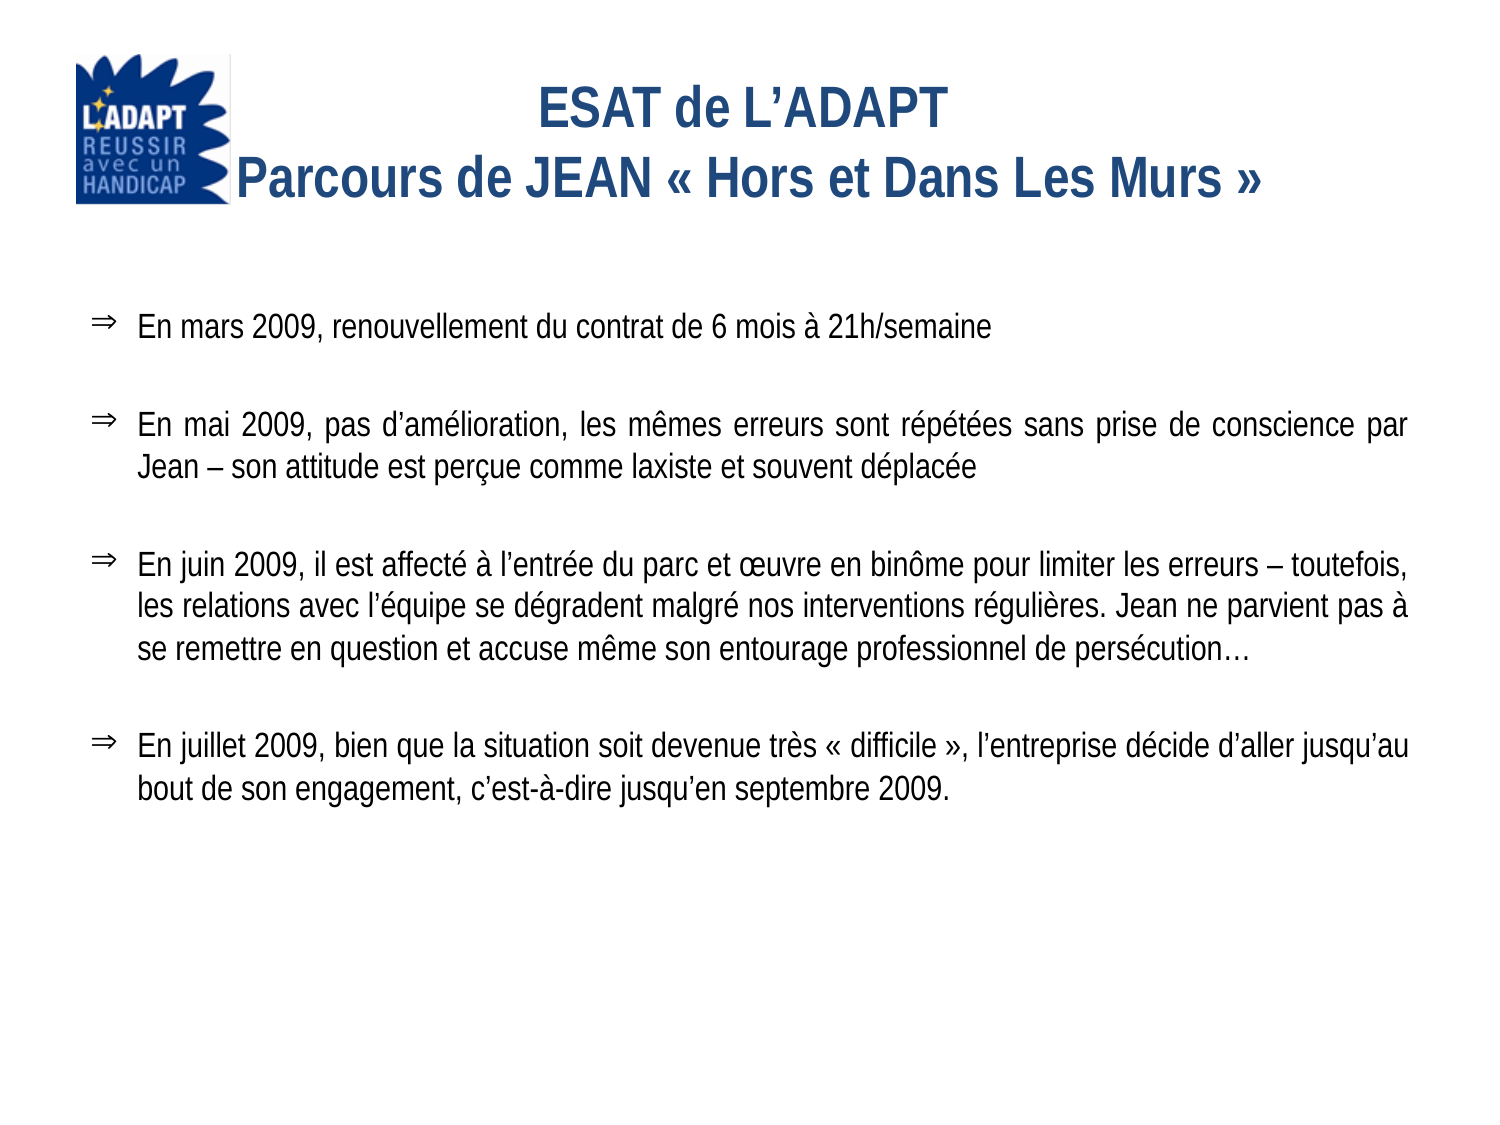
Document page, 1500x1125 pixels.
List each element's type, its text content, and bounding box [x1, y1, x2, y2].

picture [76, 54, 232, 207]
title ESAT de L’ADAPT Parcours de JEAN « Hors et Dans Les Murs » [75, 45, 1425, 233]
list En mars 2009, renouvellement du contrat de 6 mois à 21h/semaine En mai 2009, pas d’amélioration, les mêmes erreurs sont répétées sans prise de conscience par Jean – son attitude est perçue comme laxiste et souvent déplacée En juin 2009, il est affecté à l’entrée du parc et œuvre en binôme pour limiter les erreurs – toutefois, les relations avec l’équipe se dégradent malgré nos interventions régulières. Jean ne parvient pas à se remettre en question et accuse même son entourage professionnel de persécution… En juillet 2009, bien que la situation soit devenue très « difficile », l’entreprise décide d’aller jusqu’au bout de son engagement, c’est-à-dire jusqu’en septembre 2009. [75, 262, 1425, 1071]
